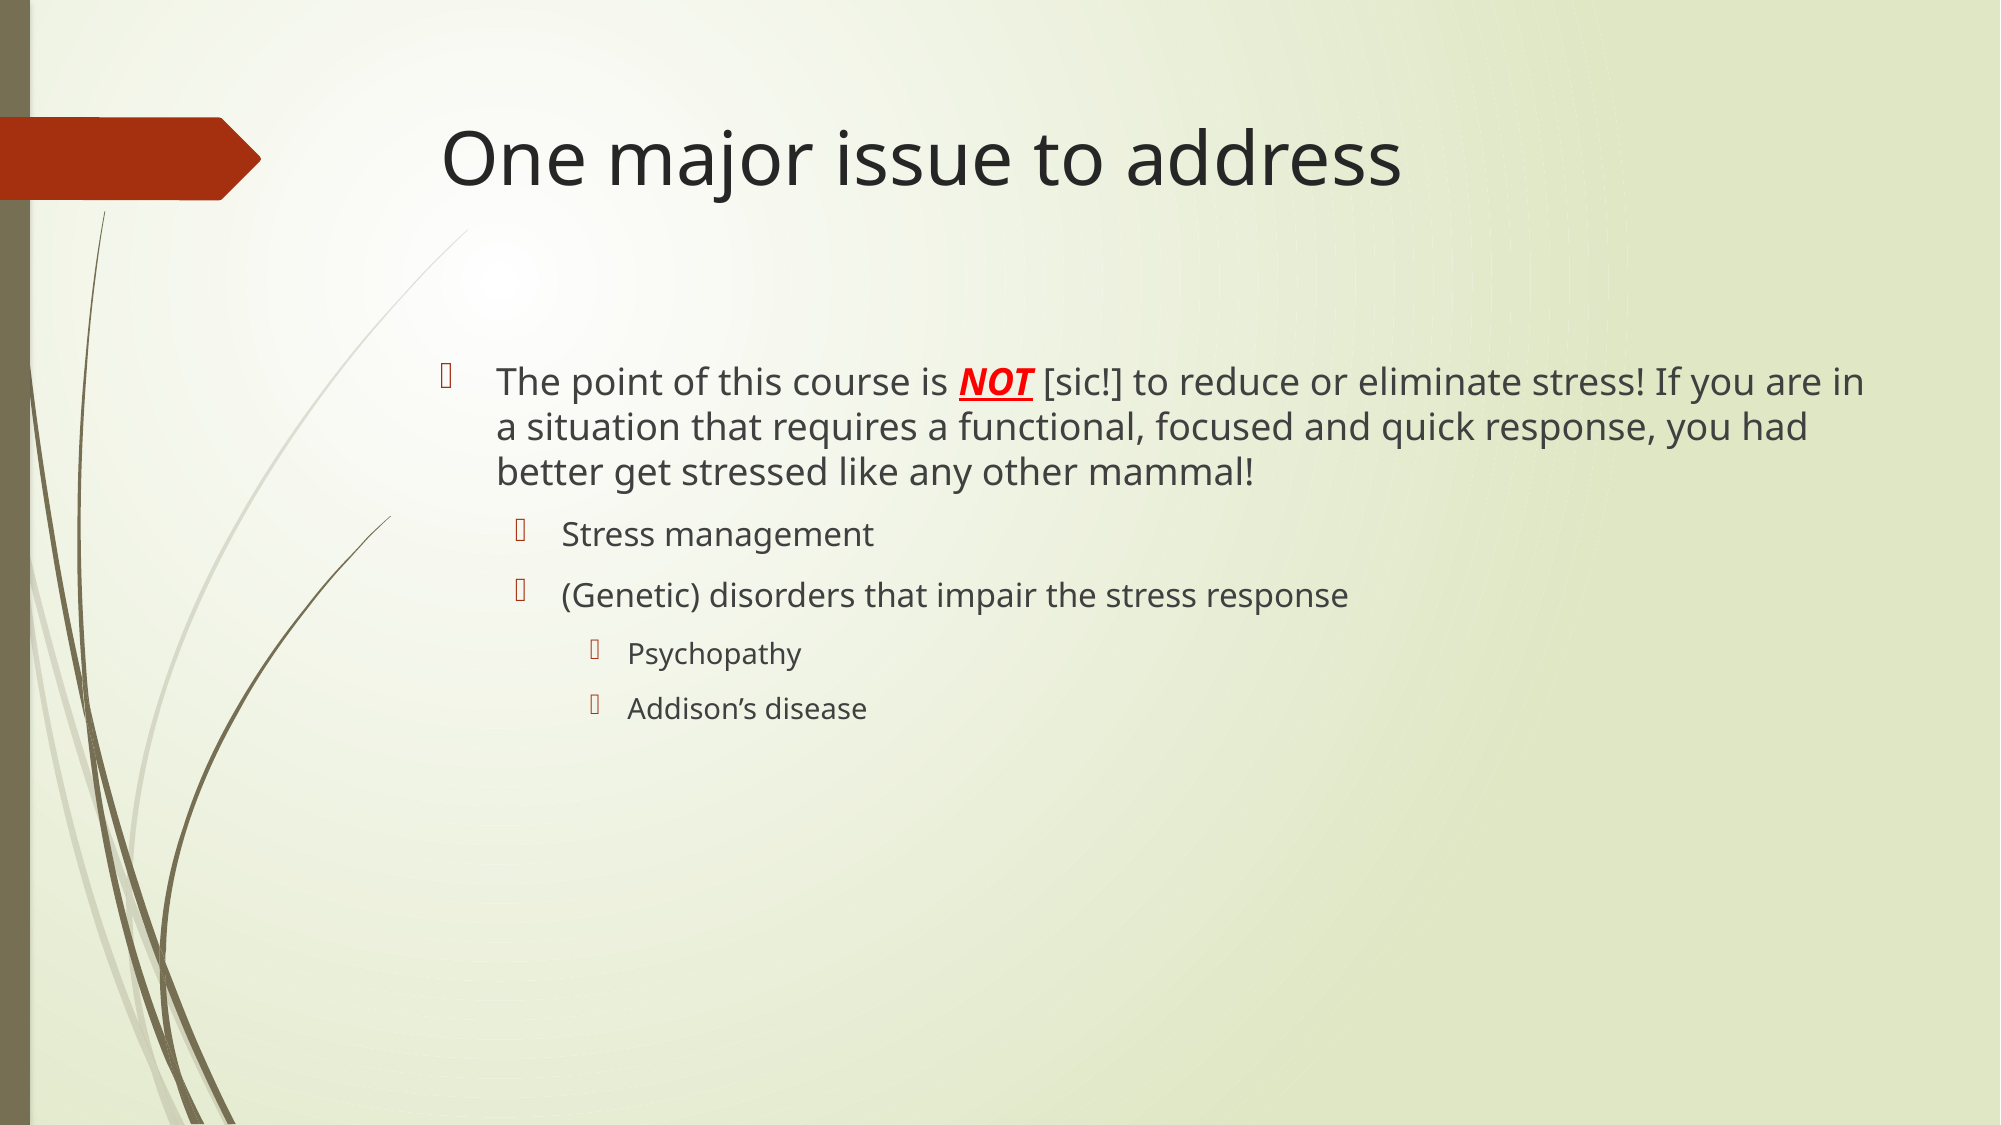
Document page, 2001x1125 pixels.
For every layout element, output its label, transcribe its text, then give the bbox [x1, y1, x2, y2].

list The point of this course is NOT [sic!] to reduce or eliminate stress! If you are in a situation that requires a functional, focused and quick response, you had better get stressed like any other mammal! Stress management (Genetic) disorders that impair the stress response Psychopathy Addison’s disease [424, 350, 1888, 970]
title One major issue to address [425, 102, 1888, 313]
